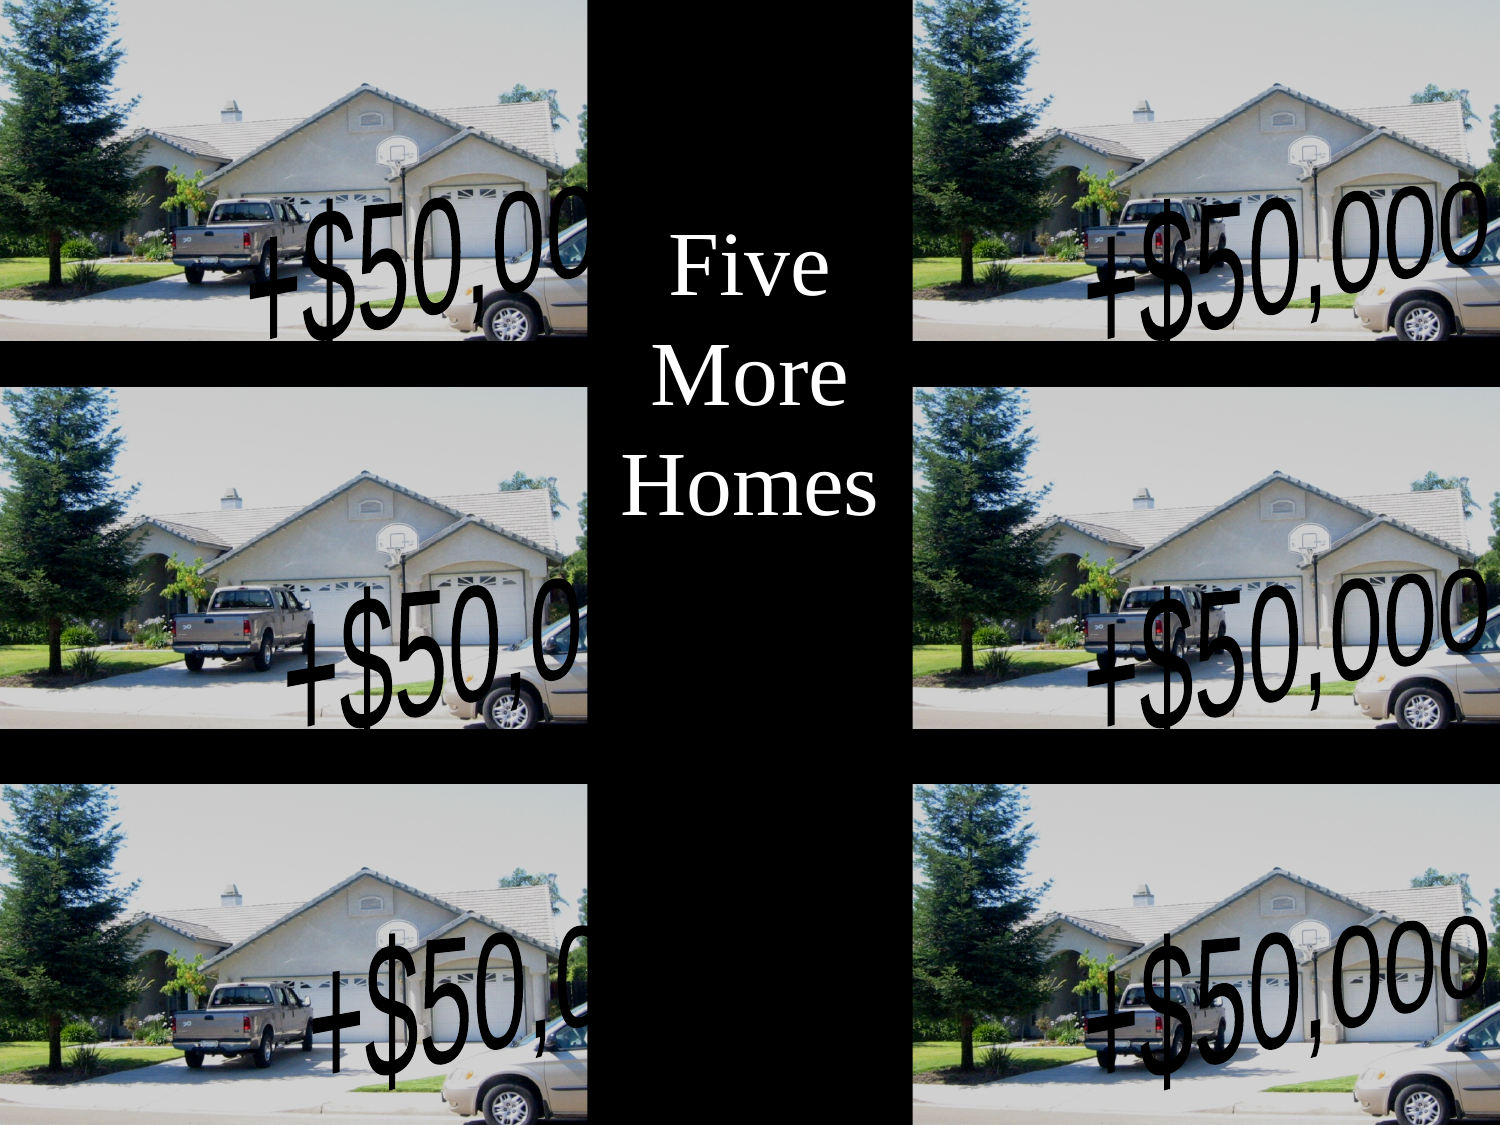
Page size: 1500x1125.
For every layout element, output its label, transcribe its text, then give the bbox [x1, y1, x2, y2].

title Five More Homes [587, 87, 913, 650]
picture [0, 784, 588, 1125]
picture [912, 0, 1500, 341]
picture [912, 784, 1500, 1125]
picture [0, 387, 588, 729]
picture [0, 0, 588, 341]
picture [912, 387, 1500, 729]
